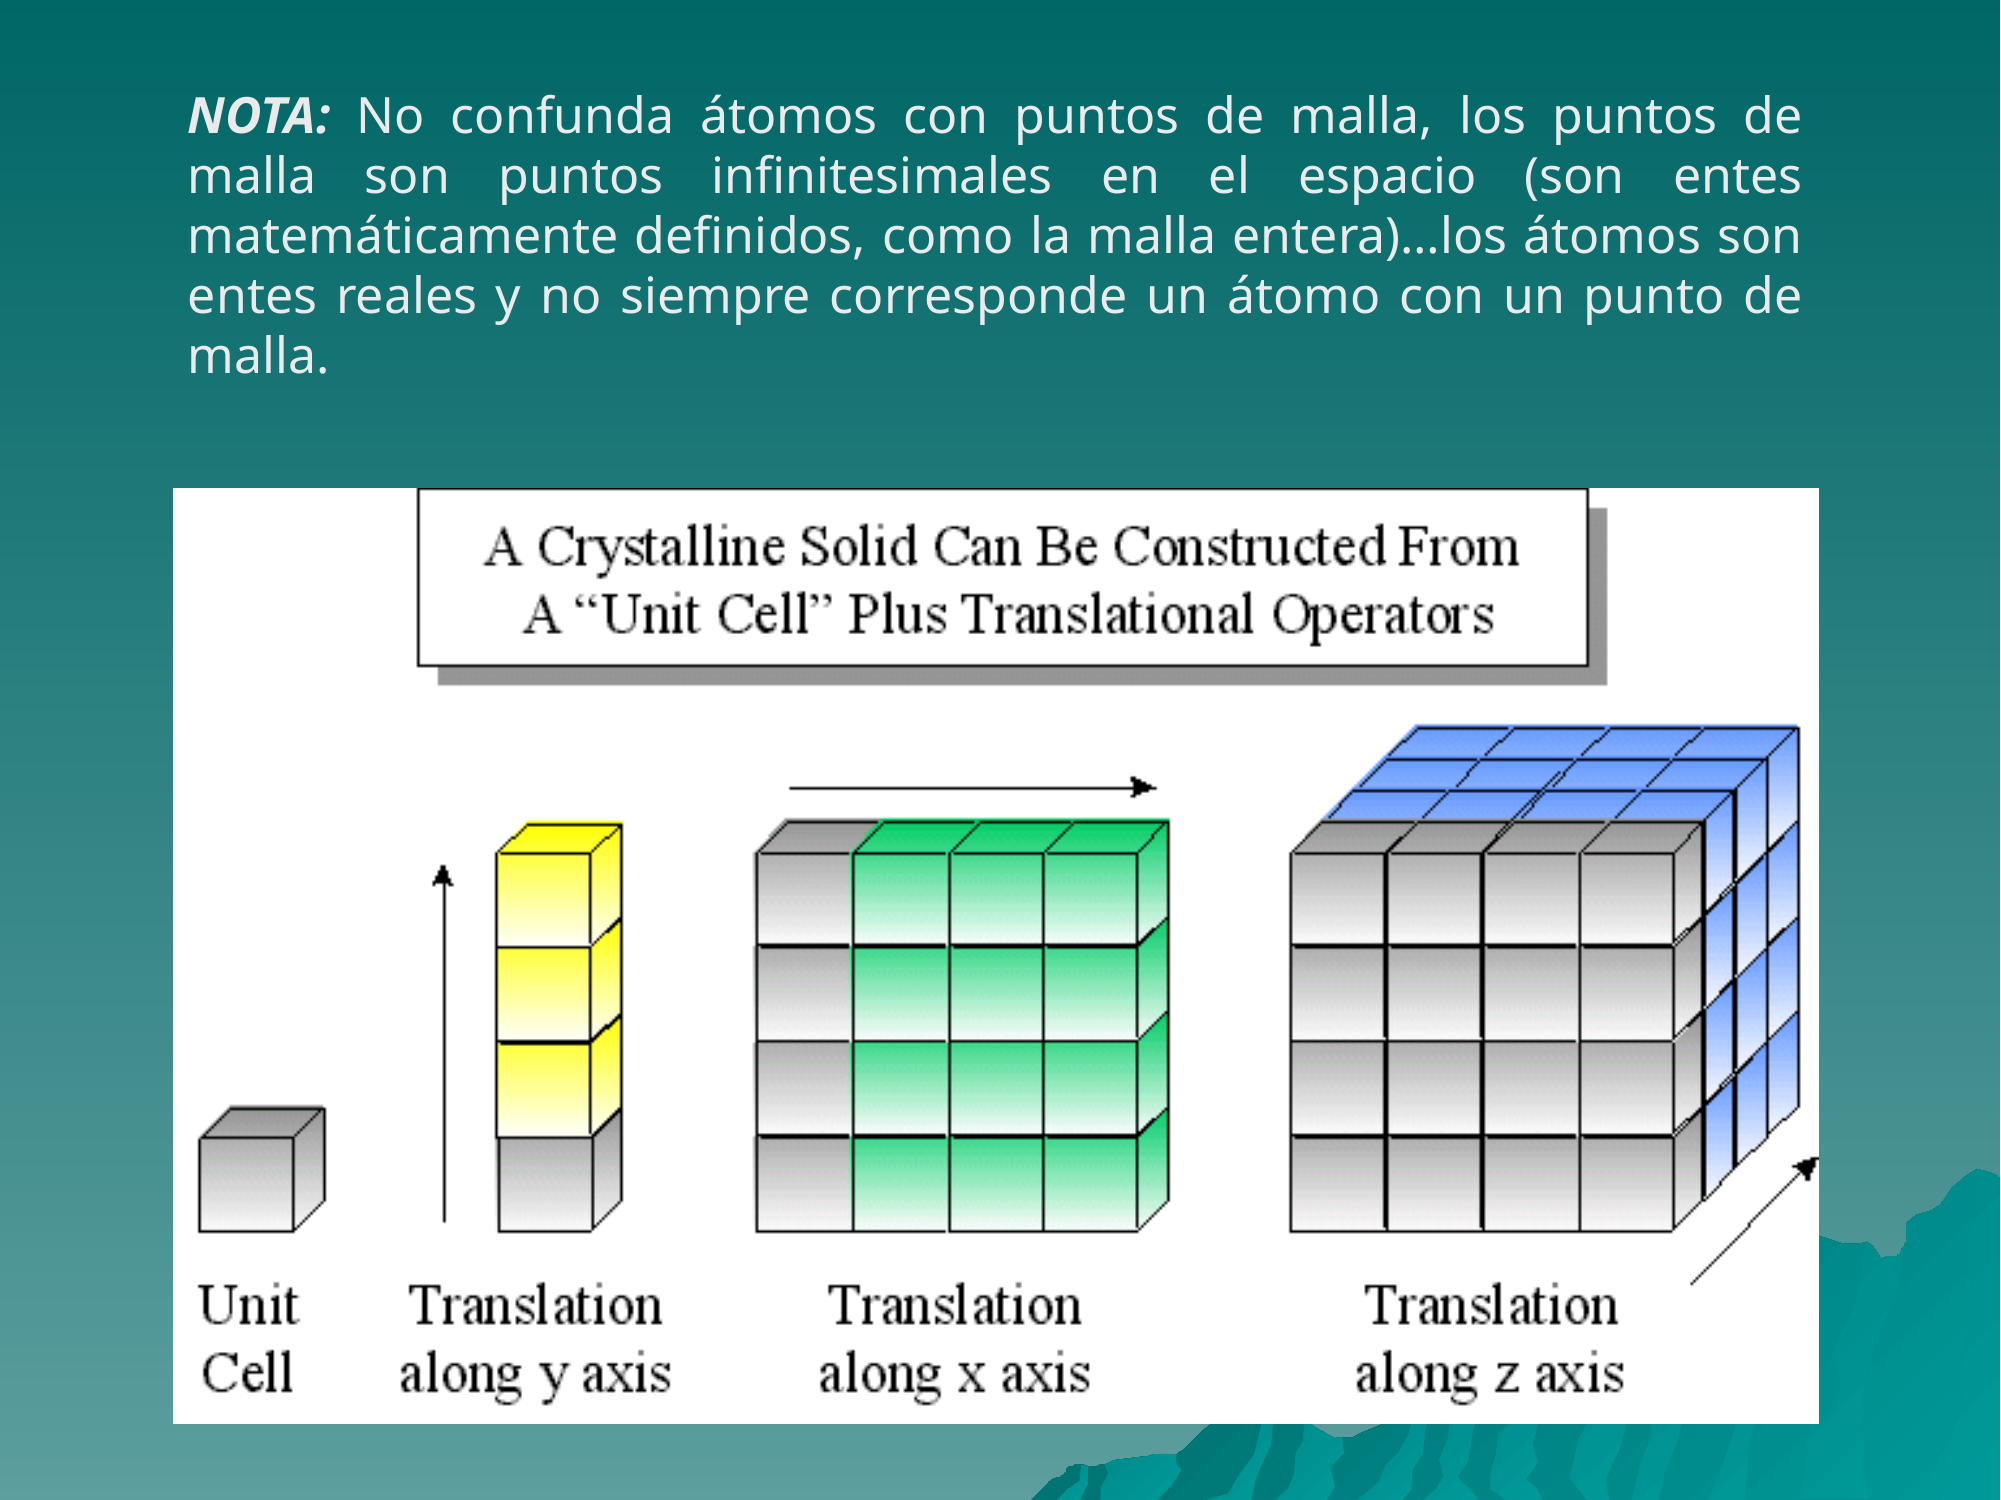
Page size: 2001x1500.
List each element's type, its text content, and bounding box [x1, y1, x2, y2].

picture [172, 488, 1819, 1424]
text_box NOTA: No confunda átomos con puntos de malla, los puntos de malla son puntos infinitesimales en el espacio (son entes matemáticamente definidos, como la malla entera)…los átomos son entes reales y no siempre corresponde un átomo con un punto de malla. [173, 76, 1819, 392]
